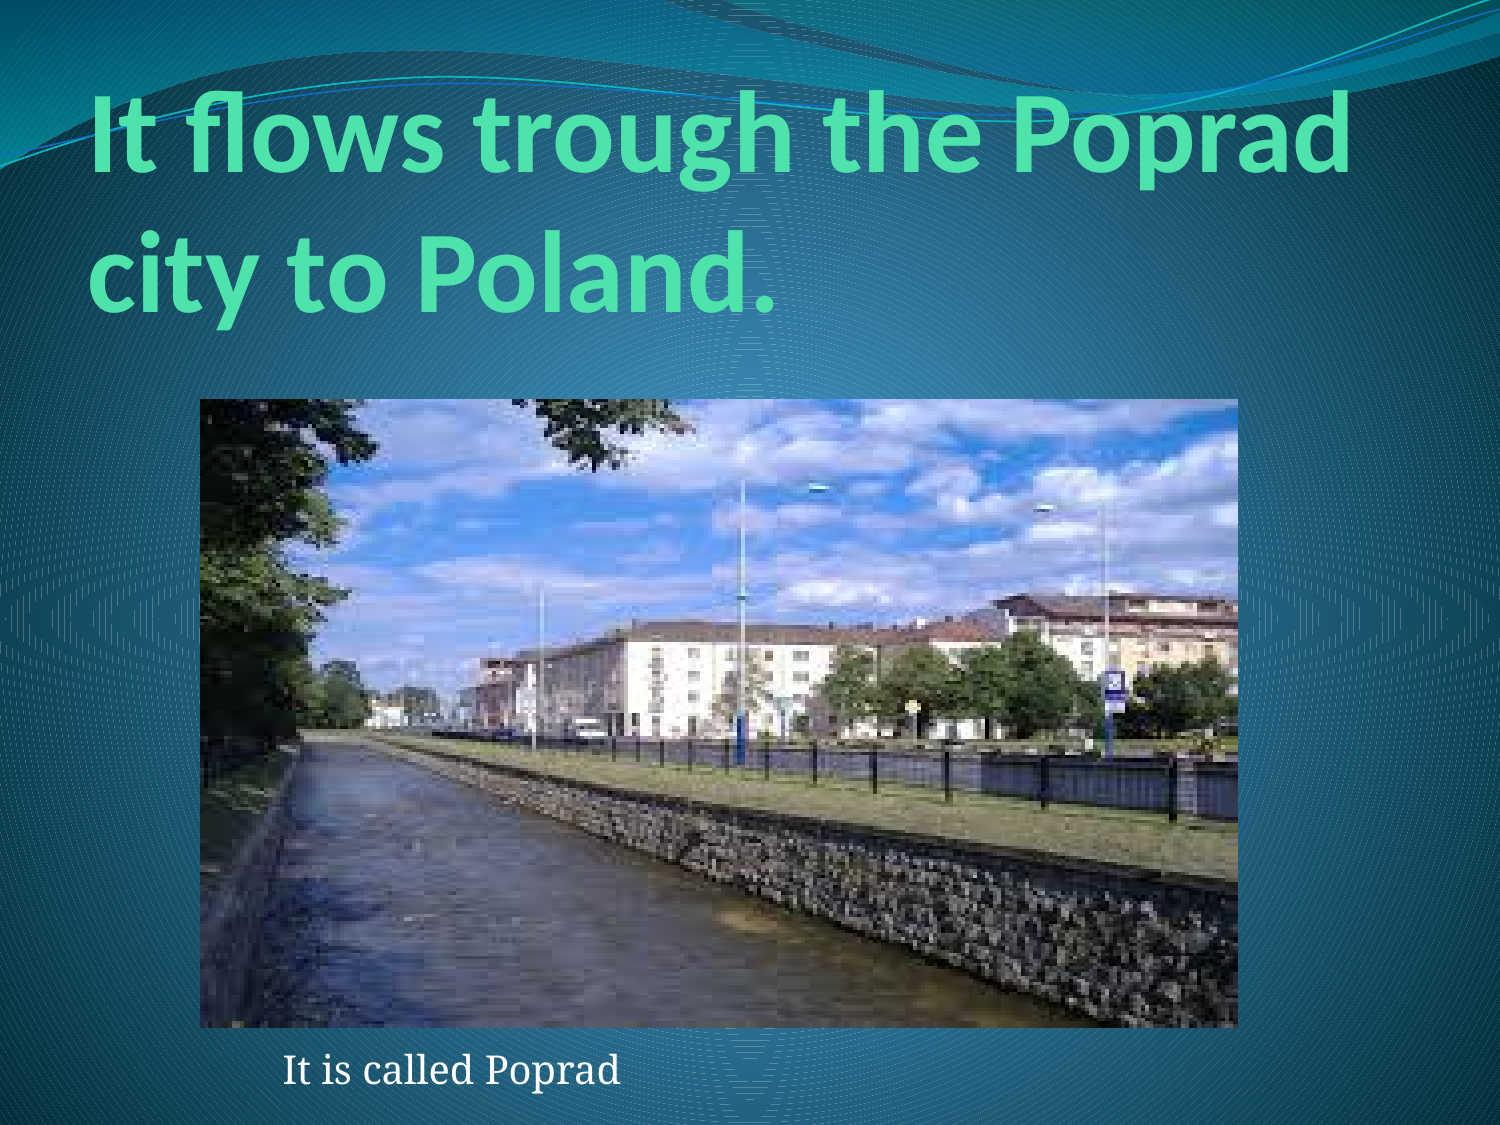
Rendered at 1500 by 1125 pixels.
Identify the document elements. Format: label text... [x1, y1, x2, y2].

title It flows trough the Poprad city to Poland. [87, 112, 1363, 336]
picture [199, 399, 1238, 1029]
list It is called Poprad [275, 1041, 900, 1100]
